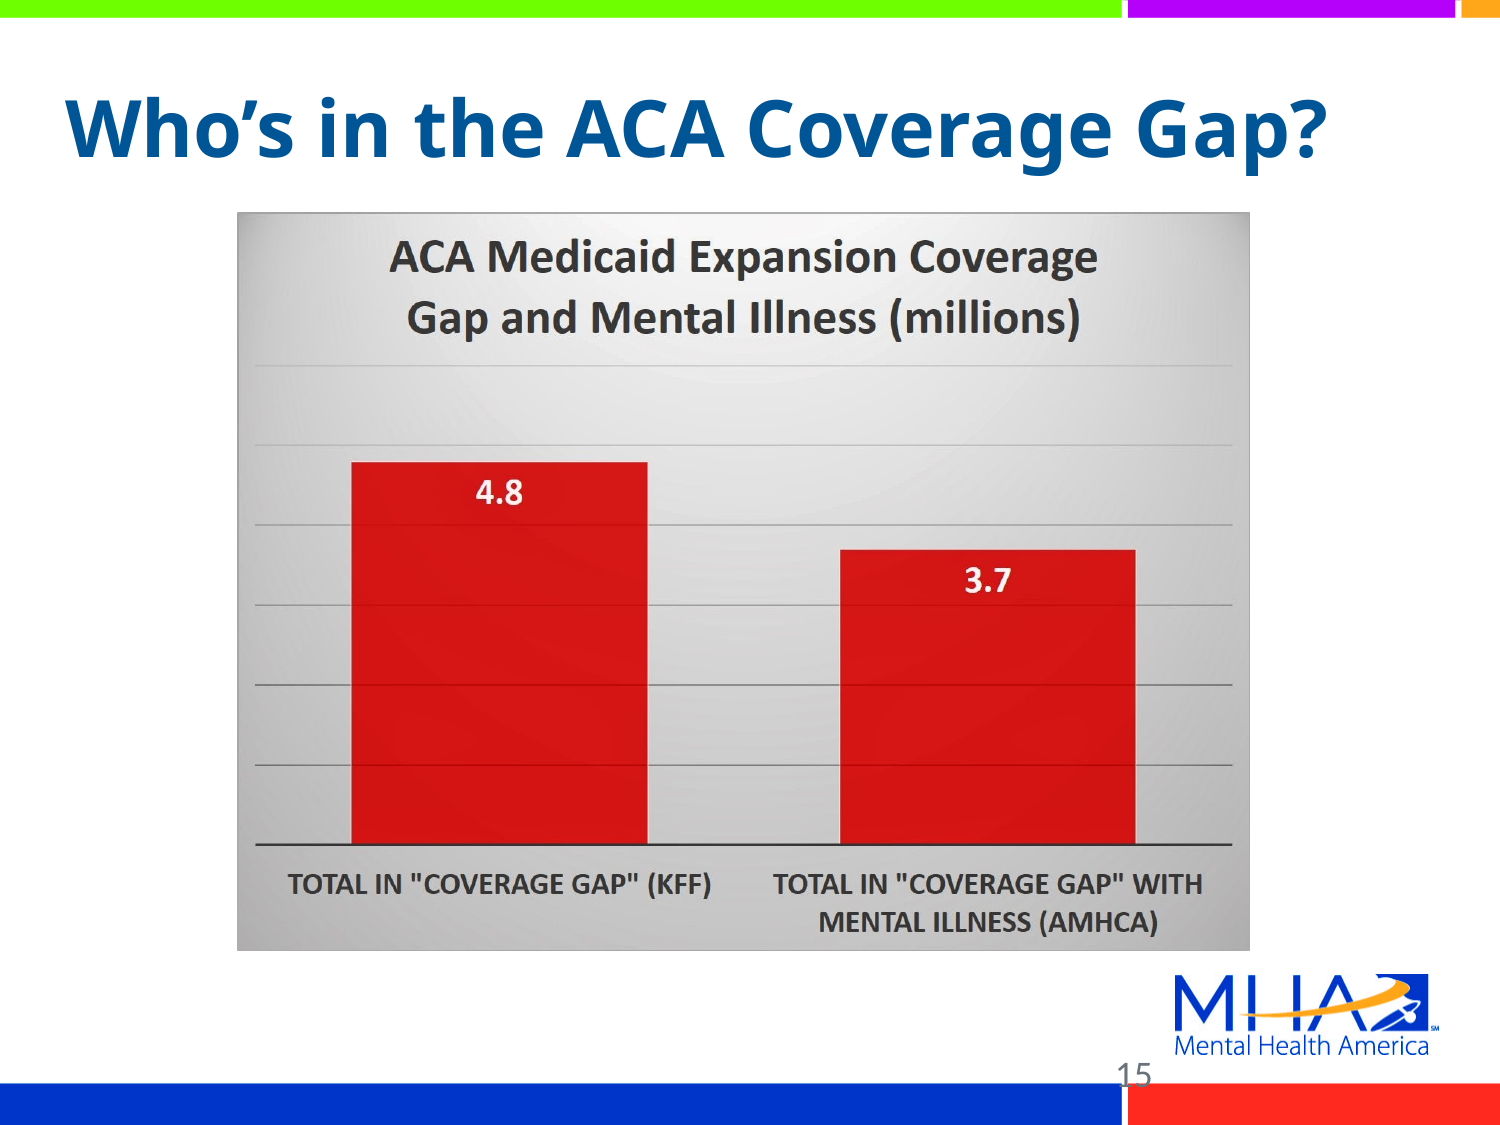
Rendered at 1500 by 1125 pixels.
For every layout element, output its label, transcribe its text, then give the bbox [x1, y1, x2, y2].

slide_number 15 [1100, 1042, 1313, 1103]
picture [0, 0, 1500, 1125]
title Who’s in the ACA Coverage Gap? [50, 65, 1460, 188]
